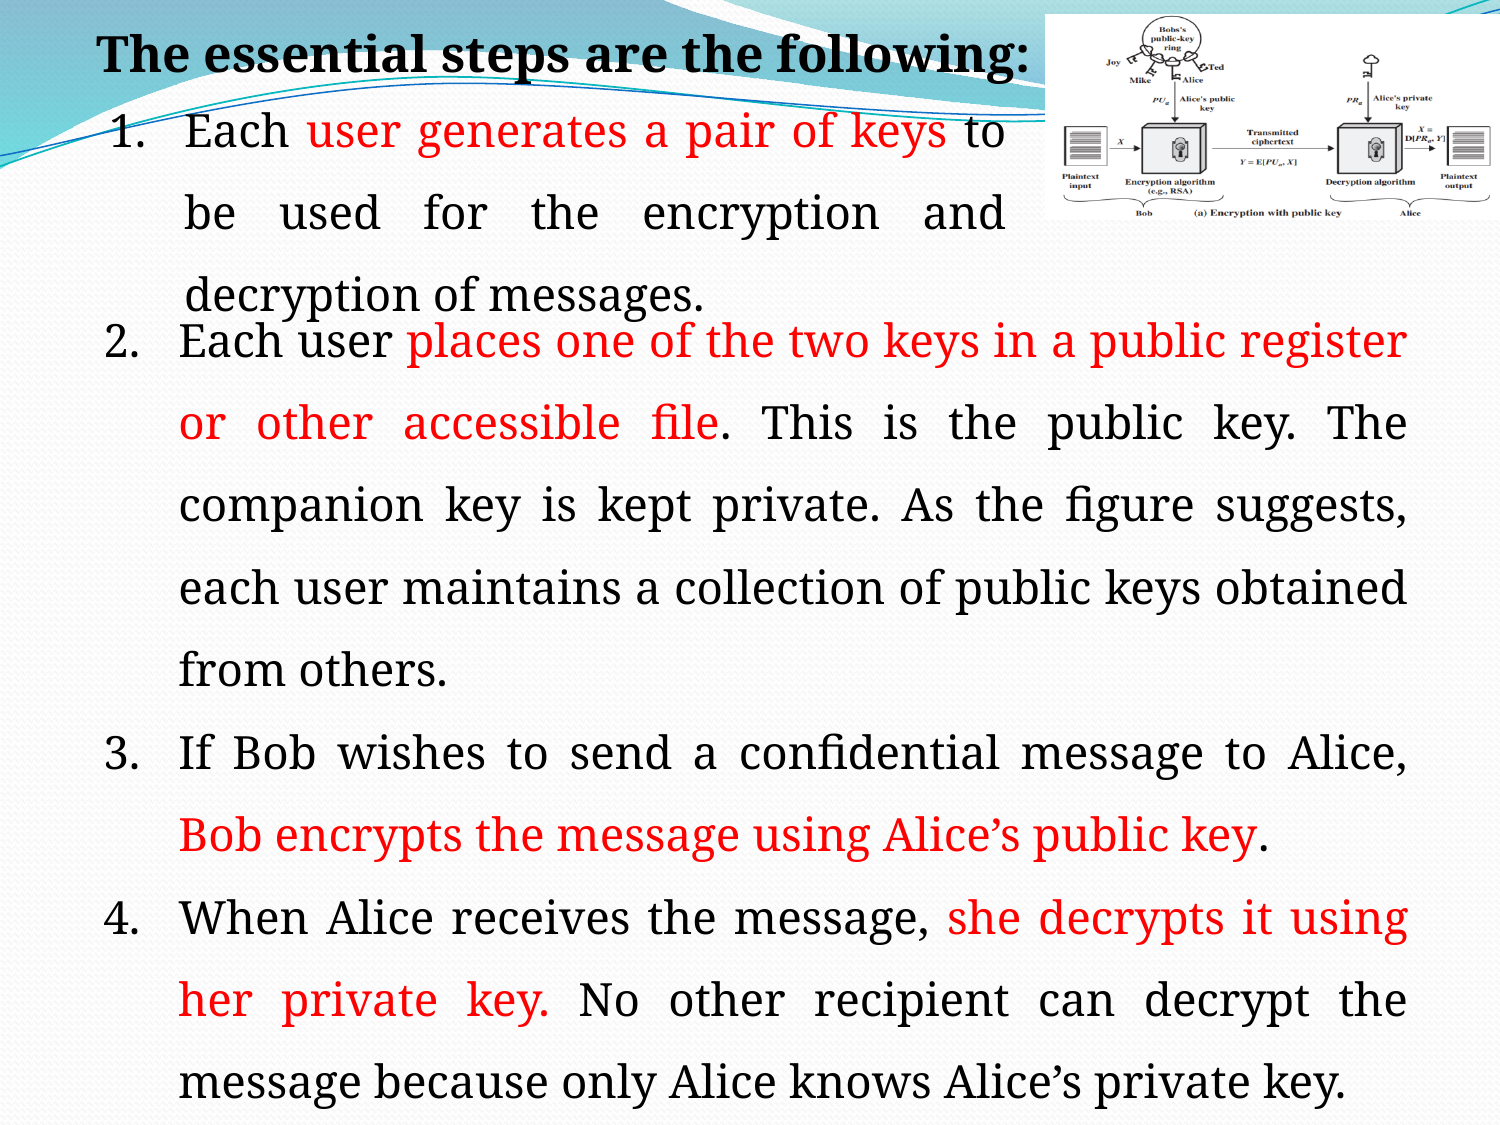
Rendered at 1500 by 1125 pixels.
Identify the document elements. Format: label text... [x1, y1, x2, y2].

text_box Each user generates a pair of keys to be used for the encryption and decryption of messages. [94, 66, 1022, 329]
picture [1045, 14, 1500, 221]
text_box Each user places one of the two keys in a public register or other accessible file. This is the public key. The companion key is kept private. As the figure suggests, each user maintains a collection of public keys obtained from others. If Bob wishes to send a confidential message to Alice, Bob encrypts the message using Alice’s public key. When Alice receives the message, she decrypts it using her private key. No other recipient can decrypt the message because only Alice knows Alice’s private key. [88, 138, 1424, 1116]
text_box The essential steps are the following: [81, 14, 1045, 150]
